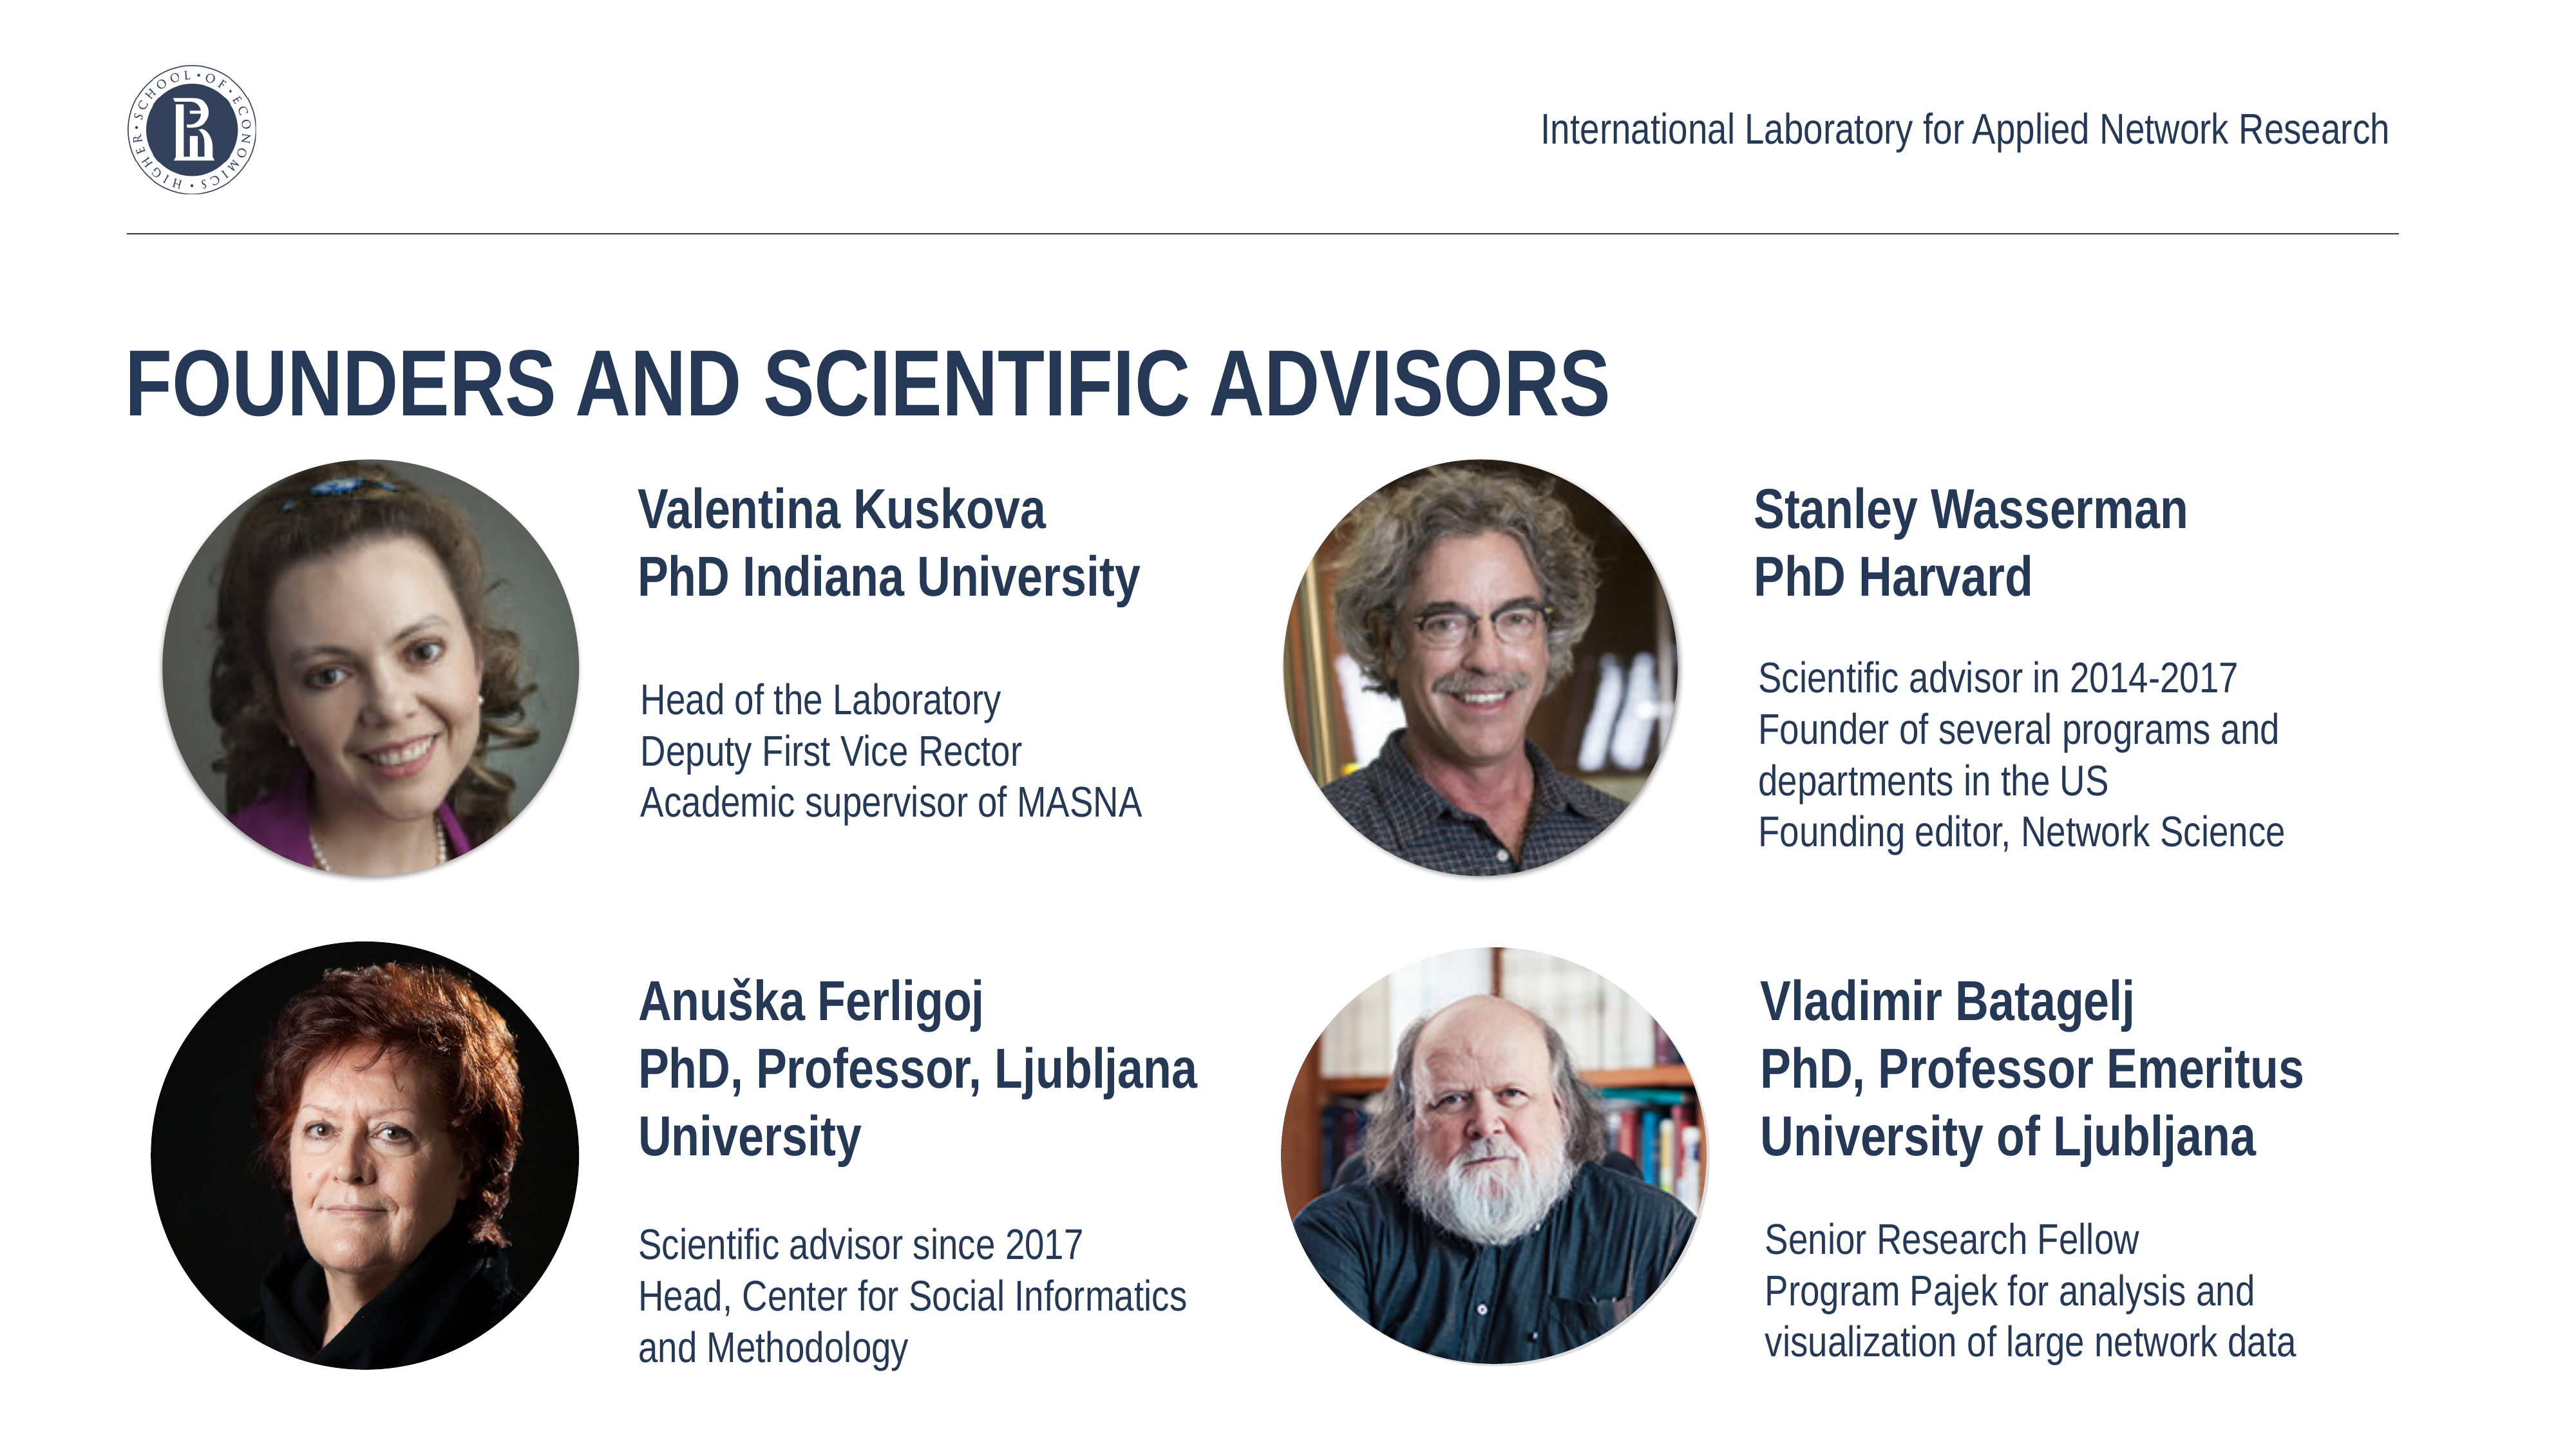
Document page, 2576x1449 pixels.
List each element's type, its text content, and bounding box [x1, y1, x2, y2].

text_box Stanley Wasserman PhD Harvard [1746, 475, 2399, 615]
text_box International Laboratory for Applied Network Research [1198, 93, 2399, 160]
text_box Scientific advisor in 2014-2017 Founder of several programs and departments in the US Founding editor, Network Science [1750, 641, 2399, 855]
text_box Valentina Kuskova PhD Indiana University [630, 475, 1279, 615]
picture [128, 65, 256, 194]
picture [1283, 459, 1678, 876]
picture [1281, 947, 1707, 1364]
text_box Vladimir Batagelj PhD, Professor Emeritus University of Ljubljana [1753, 962, 2406, 1175]
picture [151, 941, 580, 1370]
text_box Head of the Laboratory Deputy First Vice Rector Academic supervisor of MASNA [633, 663, 1279, 833]
text_box Anuška Ferligoj PhD, Professor, Ljubljana University [630, 962, 1276, 1175]
text_box FOUNDERS AND SCIENTIFIC ADVISORS [117, 314, 2390, 559]
text_box Senior Research Fellow Program Pajek for analysis and visualization of large network data [1757, 1203, 2406, 1328]
text_box Scientific advisor since 2017 Head, Center for Social Informatics and Methodology [630, 1209, 1198, 1340]
picture [162, 459, 580, 876]
